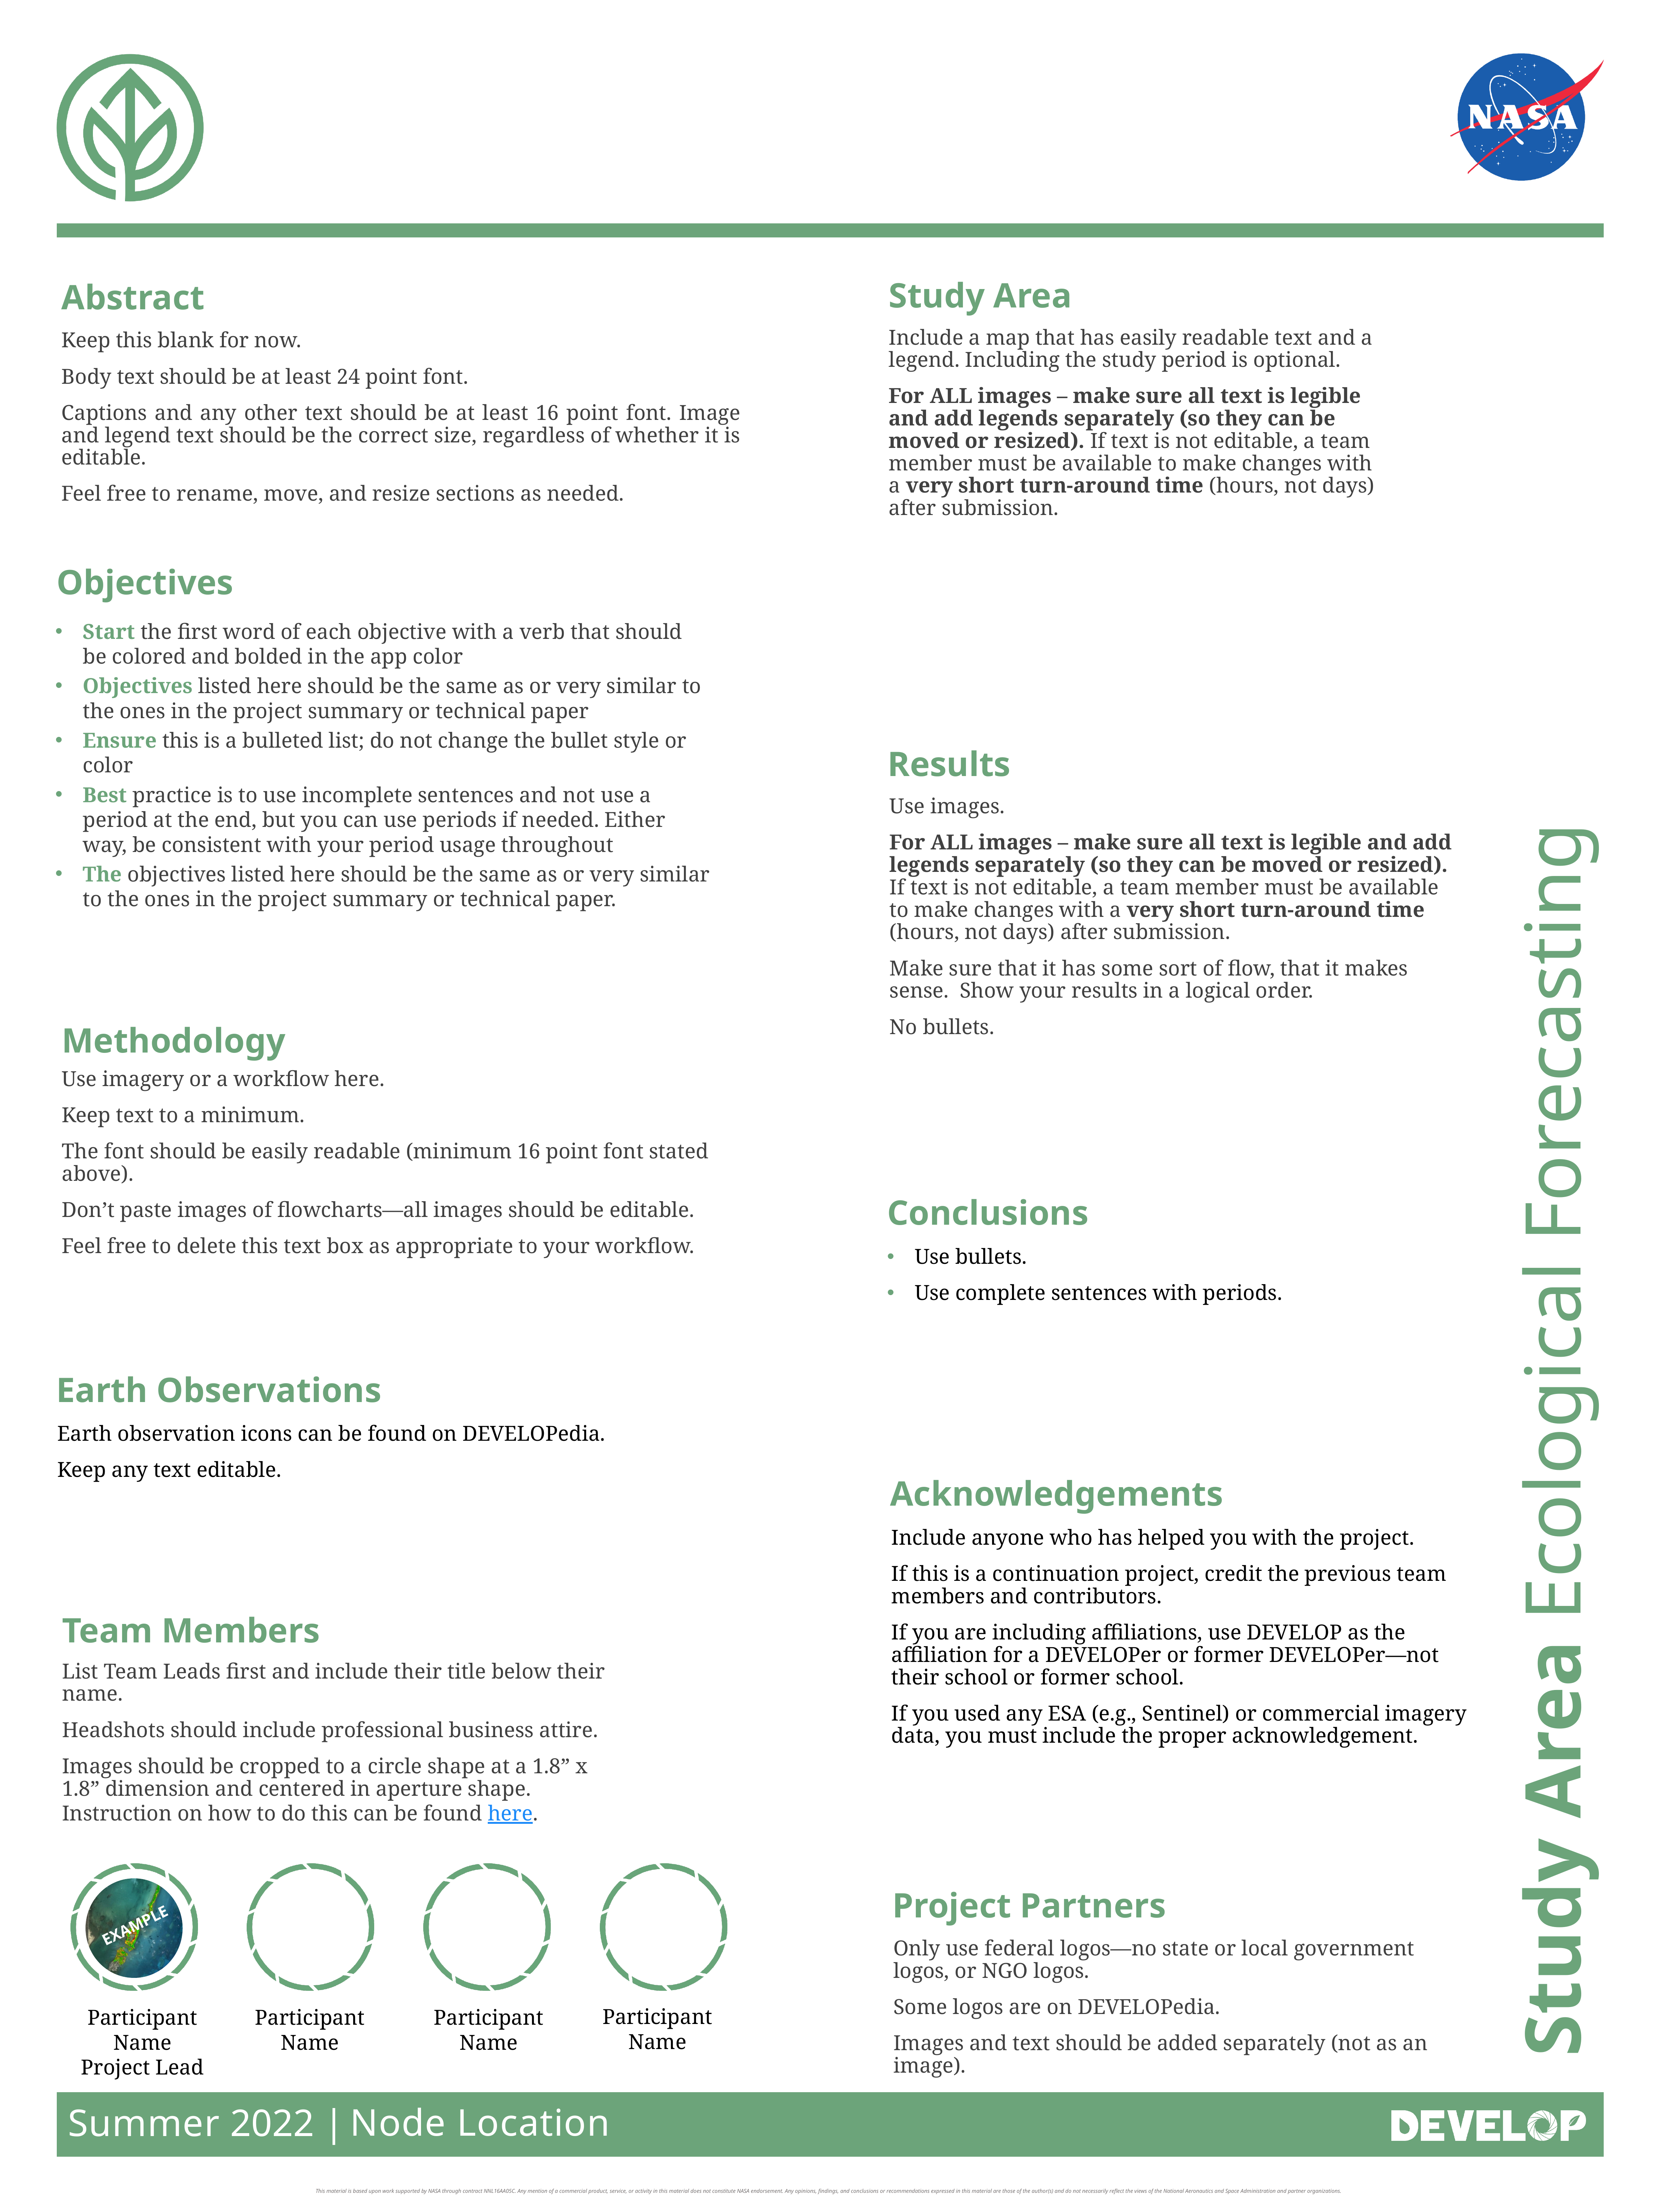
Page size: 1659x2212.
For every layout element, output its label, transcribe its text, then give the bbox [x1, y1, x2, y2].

text_box Methodology [56, 1016, 747, 1062]
picture [423, 1863, 551, 1991]
text_box Study Area [883, 271, 1381, 317]
text_box Earth observation icons can be found on DEVELOPedia. Keep any text editable. [52, 1420, 840, 1519]
text_box Participant Name [223, 2001, 397, 2077]
text_box Participant Name [398, 2001, 580, 2077]
text_box Study Area Ecological Forecasting [1512, 281, 1604, 2062]
text_box Use bullets. Use complete sentences with periods. [881, 1243, 1545, 1381]
text_box Participant Name Project Lead [55, 2001, 223, 2077]
text_box Participant Name [566, 2000, 748, 2076]
text_box Project Partners [887, 1881, 1328, 1927]
picture [70, 1863, 198, 1991]
text_box Start the first word of each objective with a verb that should be colored and bolded in the app color Objectives listed here should be the same as or very similar to the ones in the project summary or technical paper Ensure this is a bulleted list; do not change the bullet style or color Best practice is to use incomplete sentences and not use a period at the end, but you can use periods if needed. Either way, be consistent with your period usage throughout The objectives listed here should be the same as or very similar to the ones in the project summary or technical paper. [50, 615, 716, 897]
text_box Use imagery or a workflow here. Keep text to a minimum. The font should be easily readable (minimum 16 point font stated above). Don’t paste images of flowcharts—all images should be editable. Feel free to delete this text box as appropriate to your workflow. [56, 1065, 747, 1277]
text_box List Team Leads first and include their title below their name. Headshots should include professional business attire. Images should be cropped to a circle shape at a 1.8” x 1.8” dimension and centered in aperture shape. Instruction on how to do this can be found here. [56, 1658, 612, 1850]
picture [55, 53, 205, 202]
text_box Node Location [344, 2101, 719, 2150]
text_box Include anyone who has helped you with the project. If this is a continuation project, credit the previous team members and contributors. If you are including affiliations, use DEVELOP as the affiliation for a DEVELOPer or former DEVELOPer—not their school or former school. If you used any ESA (e.g., Sentinel) or commercial imagery data, you must include the proper acknowledgement. [886, 1524, 1473, 1744]
text_box Include a map that has easily readable text and a legend. Including the study period is optional. For ALL images – make sure all text is legible and add legends separately (so they can be moved or resized). If text is not editable, a team member must be available to make changes with a very short turn-around time (hours, not days) after submission. [883, 324, 1381, 496]
text_box Team Members [56, 1606, 331, 1652]
text_box Only use federal logos—no state or local government logos, or NGO logos. Some logos are on DEVELOPedia. Images and text should be added separately (not as an image). [888, 1935, 1473, 2062]
text_box Conclusions [881, 1188, 1380, 1235]
text_box Keep this blank for now. Body text should be at least 24 point font. Captions and any other text should be at least 16 point font. Image and legend text should be the correct size, regardless of whether it is editable. Feel free to rename, move, and resize sections as needed. [56, 327, 746, 531]
picture [1448, 52, 1605, 182]
text_box Earth Observations [51, 1366, 646, 1412]
text_box Objectives [51, 558, 570, 604]
picture [247, 1863, 374, 1991]
picture [600, 1863, 727, 1991]
text_box Abstract [56, 273, 753, 319]
text_box Use images. For ALL images – make sure all text is legible and add legends separately (so they can be moved or resized). If text is not editable, a team member must be available to make changes with a very short turn-around time (hours, not days) after submission. Make sure that it has some sort of flow, that it makes sense. Show your results in a logical order. No bullets. [884, 793, 1467, 1030]
text_box Results [882, 740, 1465, 786]
text_box Acknowledgements [885, 1469, 1325, 1516]
